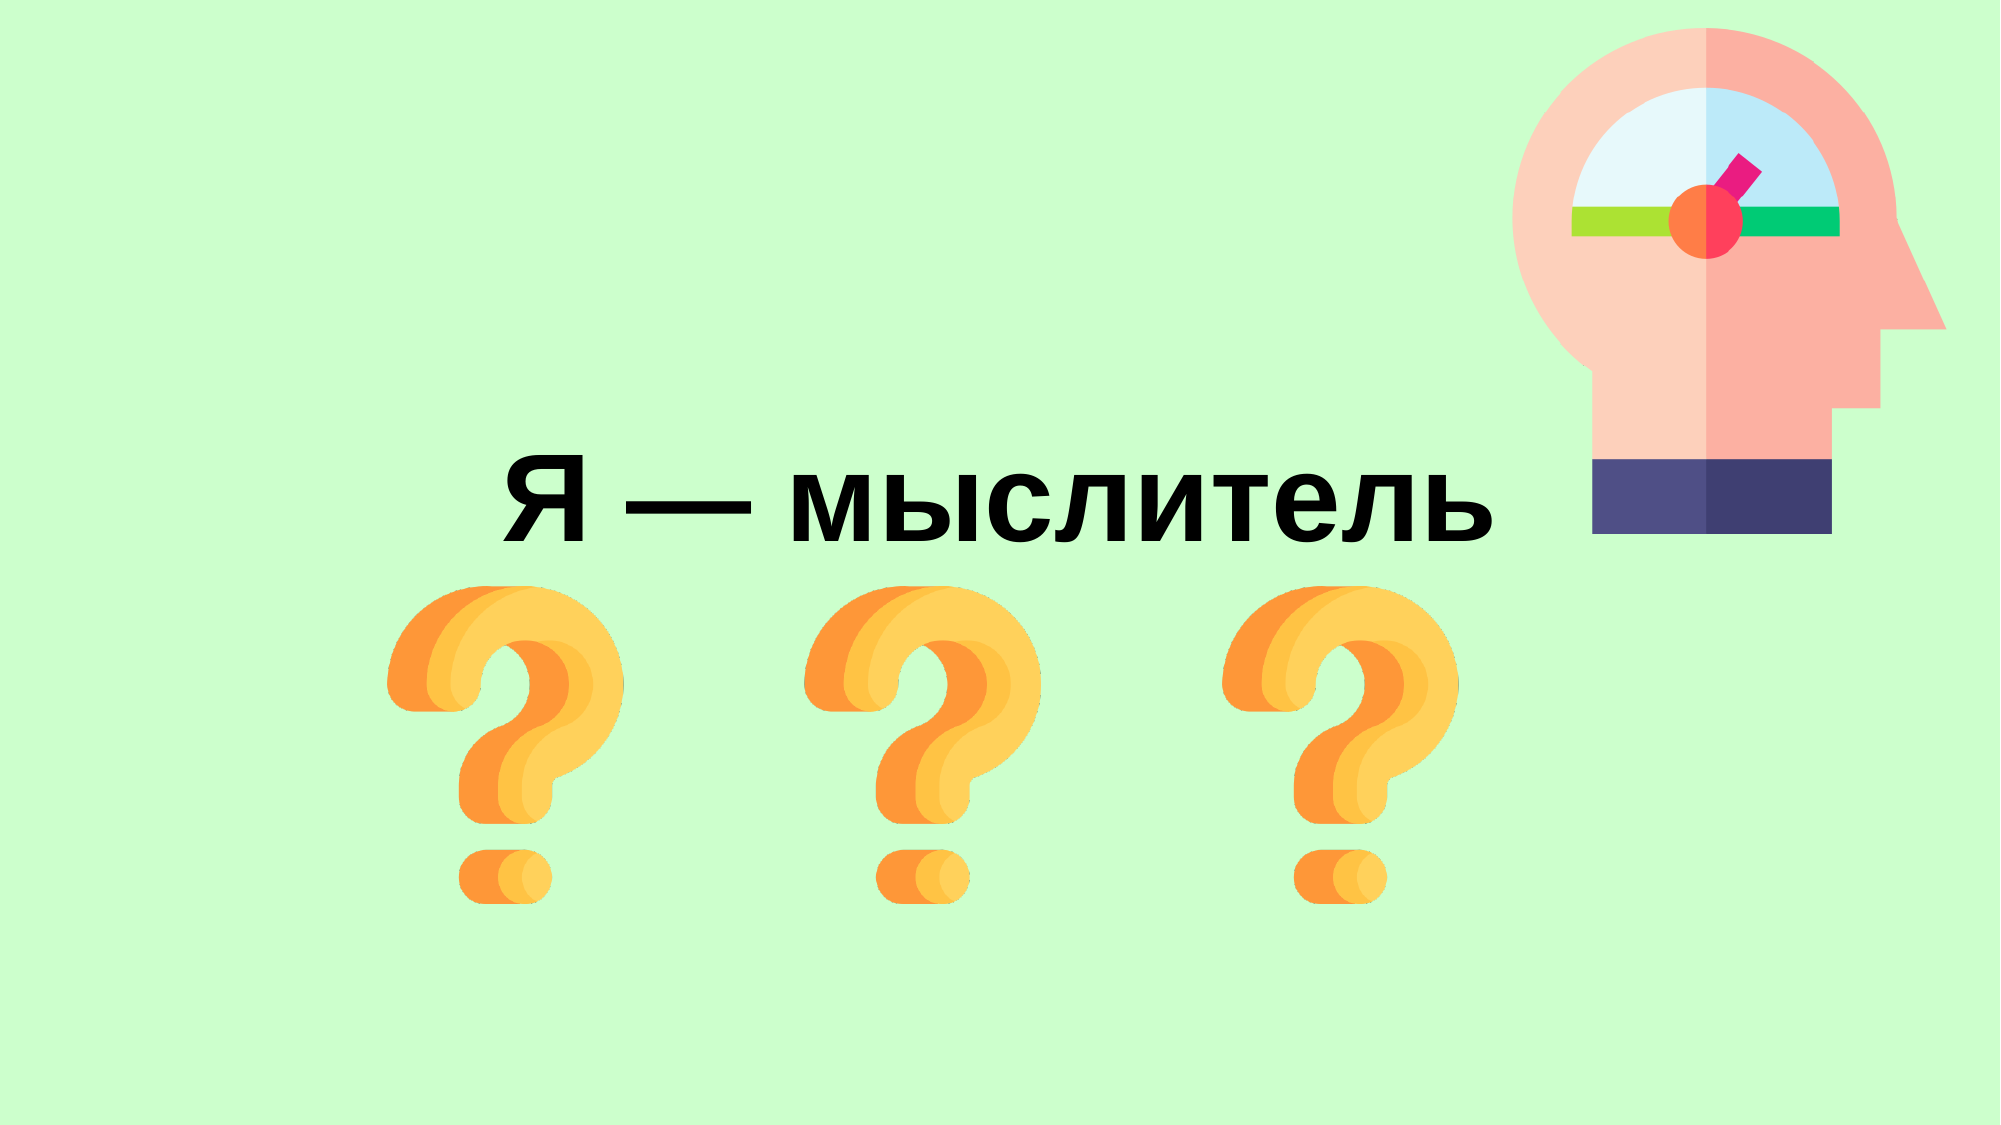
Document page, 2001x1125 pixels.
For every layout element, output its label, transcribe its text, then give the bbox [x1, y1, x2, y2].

picture [1475, 28, 1982, 534]
picture [346, 586, 664, 904]
picture [1181, 586, 1500, 904]
picture [763, 586, 1082, 904]
title Я — мыслитель [249, 184, 1750, 576]
